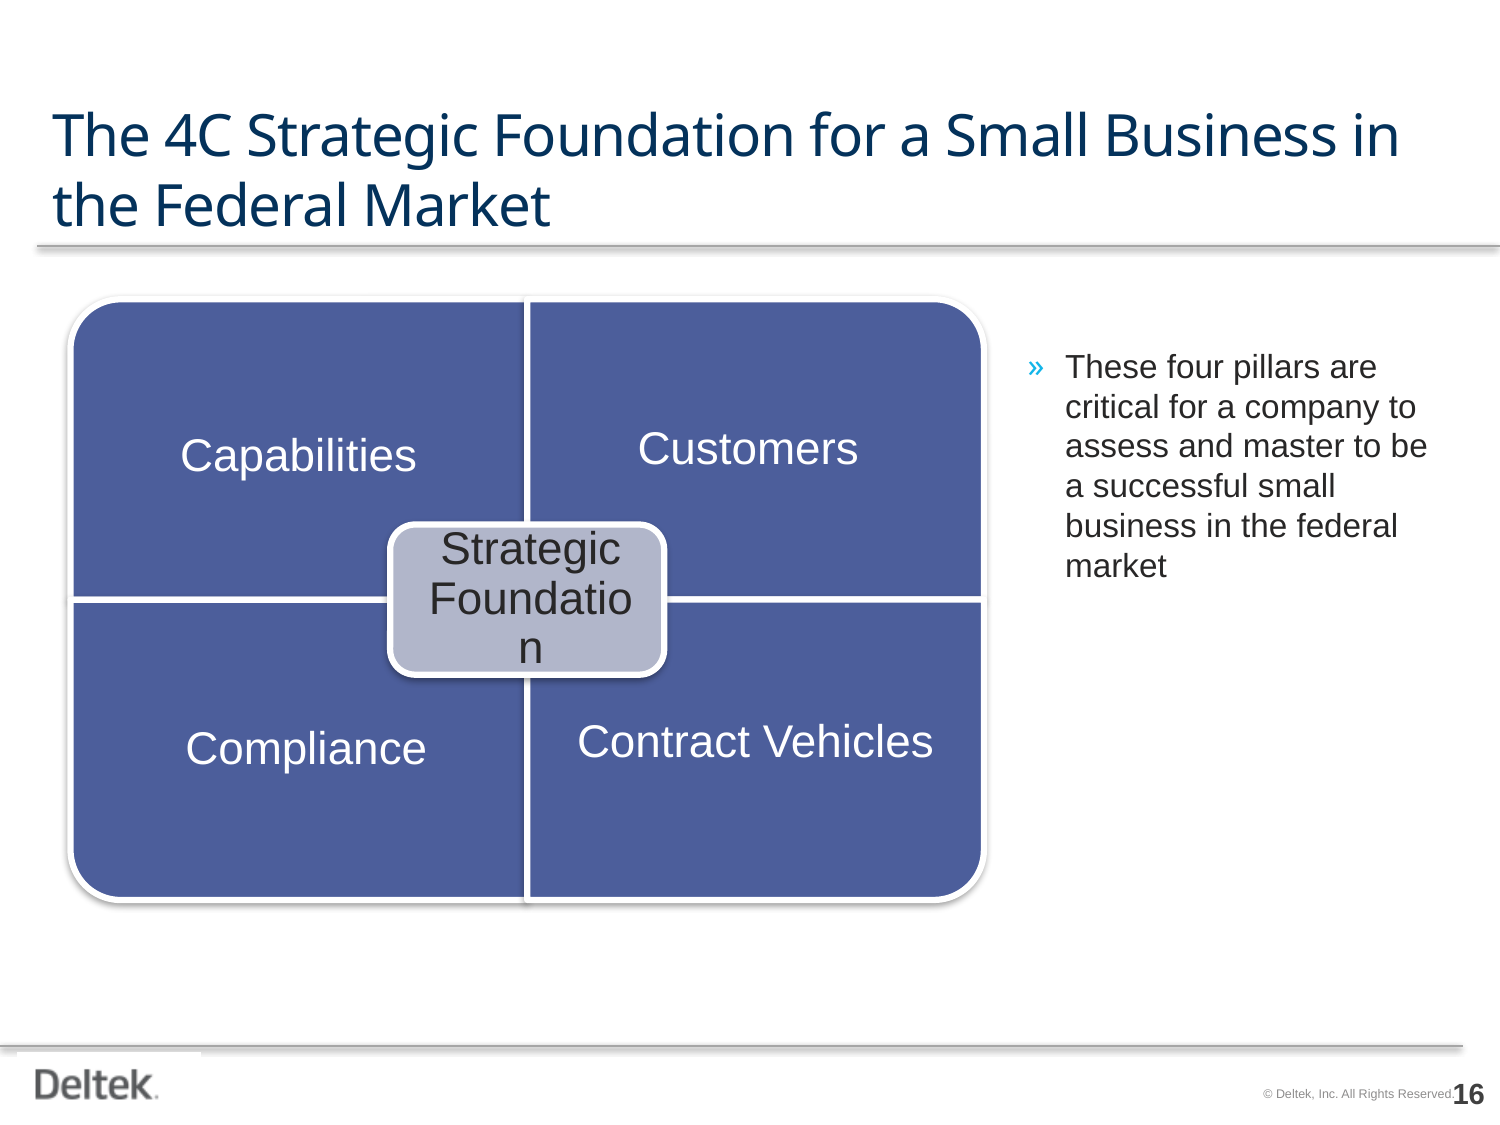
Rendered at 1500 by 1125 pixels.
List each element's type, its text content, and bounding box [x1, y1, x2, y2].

picture [17, 1052, 201, 1122]
footer © Deltek, Inc. All Rights Reserved. [1005, 1063, 1394, 1123]
list These four pillars are critical for a company to assess and master to be a successful small business in the federal market [1012, 337, 1463, 900]
slide_number 16 [1394, 1063, 1500, 1123]
title The 4C Strategic Foundation for a Small Business in the Federal Market [37, 12, 1463, 246]
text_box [70, 298, 985, 901]
